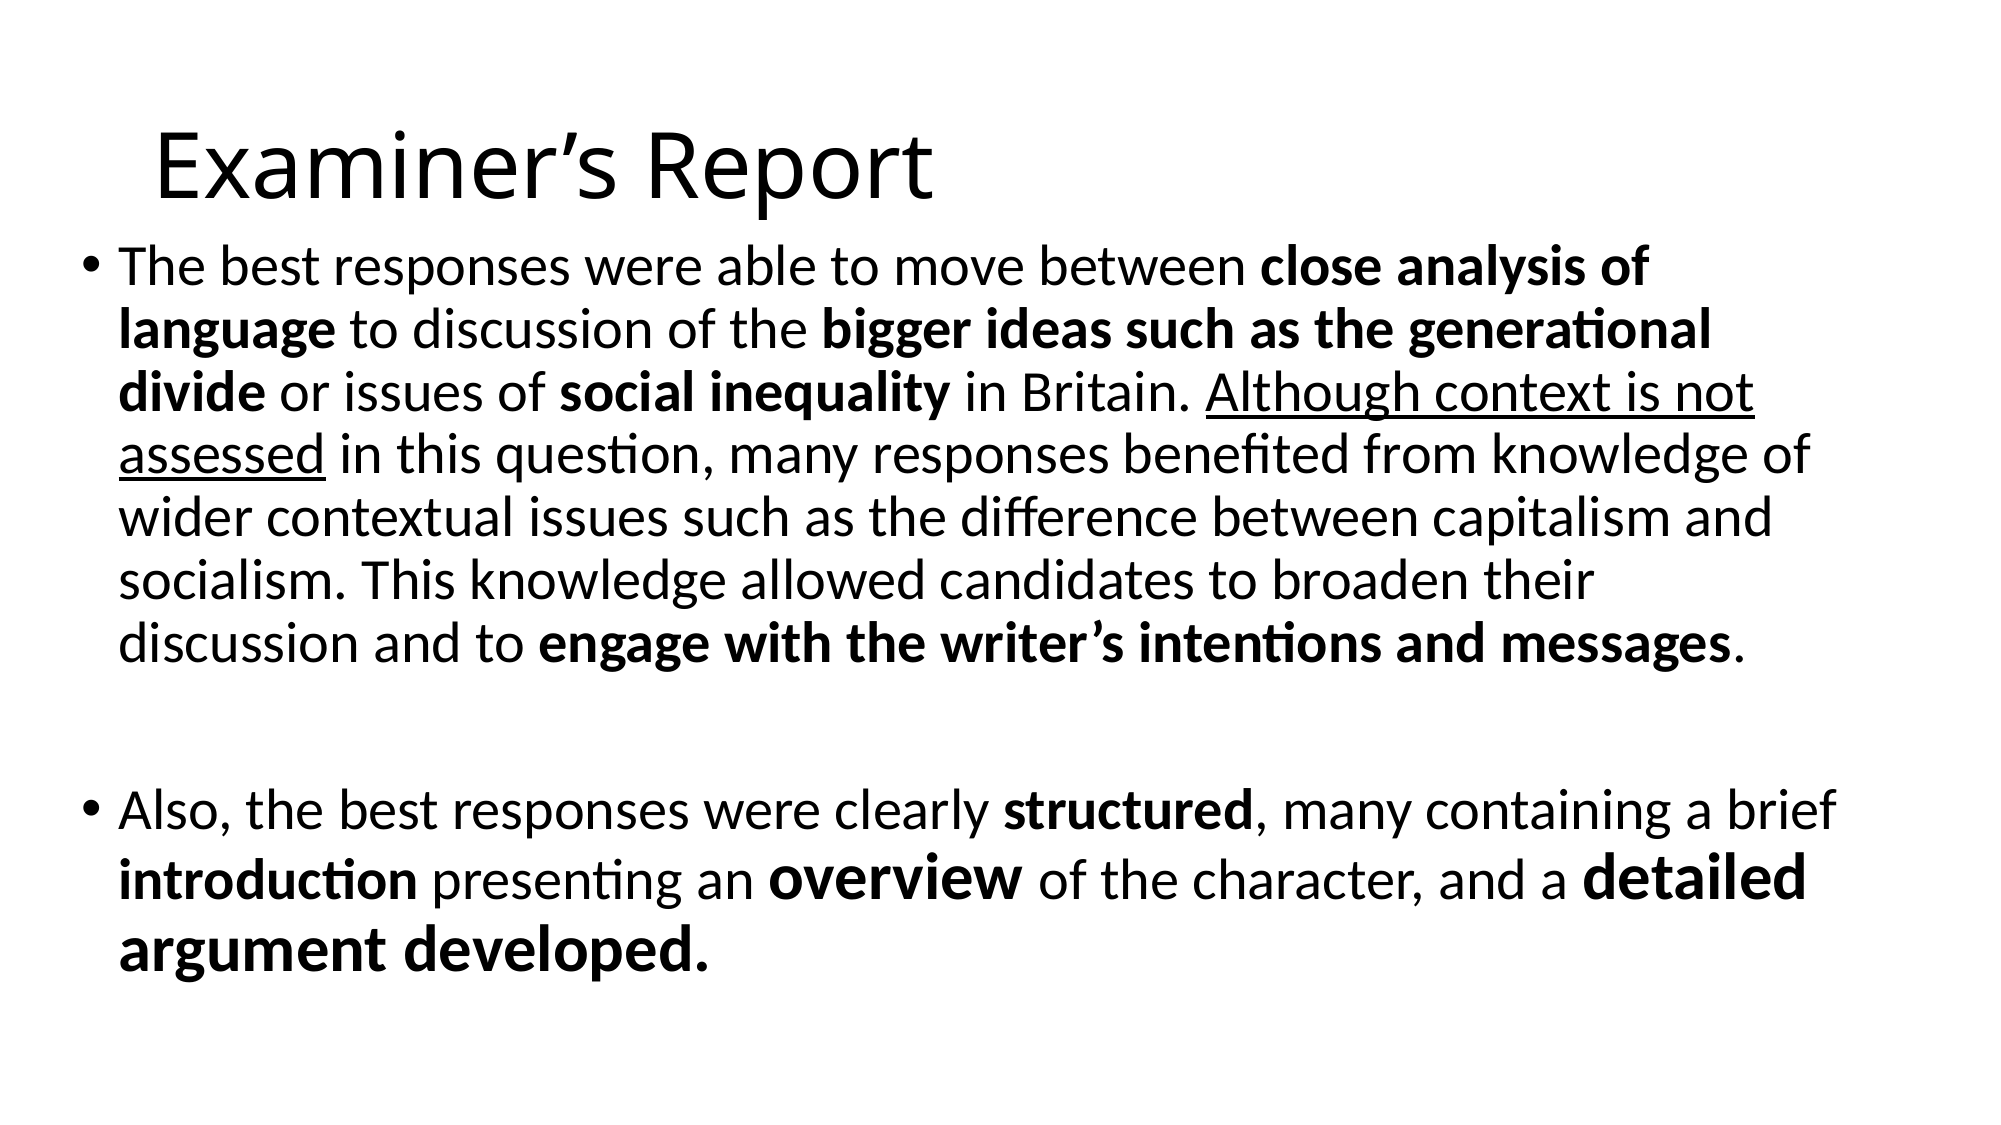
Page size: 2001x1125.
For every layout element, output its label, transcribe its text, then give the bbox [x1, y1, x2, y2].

list The best responses were able to move between close analysis of language to discussion of the bigger ideas such as the generational divide or issues of social inequality in Britain. Although context is not assessed in this question, many responses benefited from knowledge of wider contextual issues such as the difference between capitalism and socialism. This knowledge allowed candidates to broaden their discussion and to engage with the writer’s intentions and messages. Also, the best responses were clearly structured, many containing a brief introduction presenting an overview of the character, and a detailed argument developed. [66, 227, 1863, 1014]
title Examiner’s Report [137, 59, 1863, 227]
